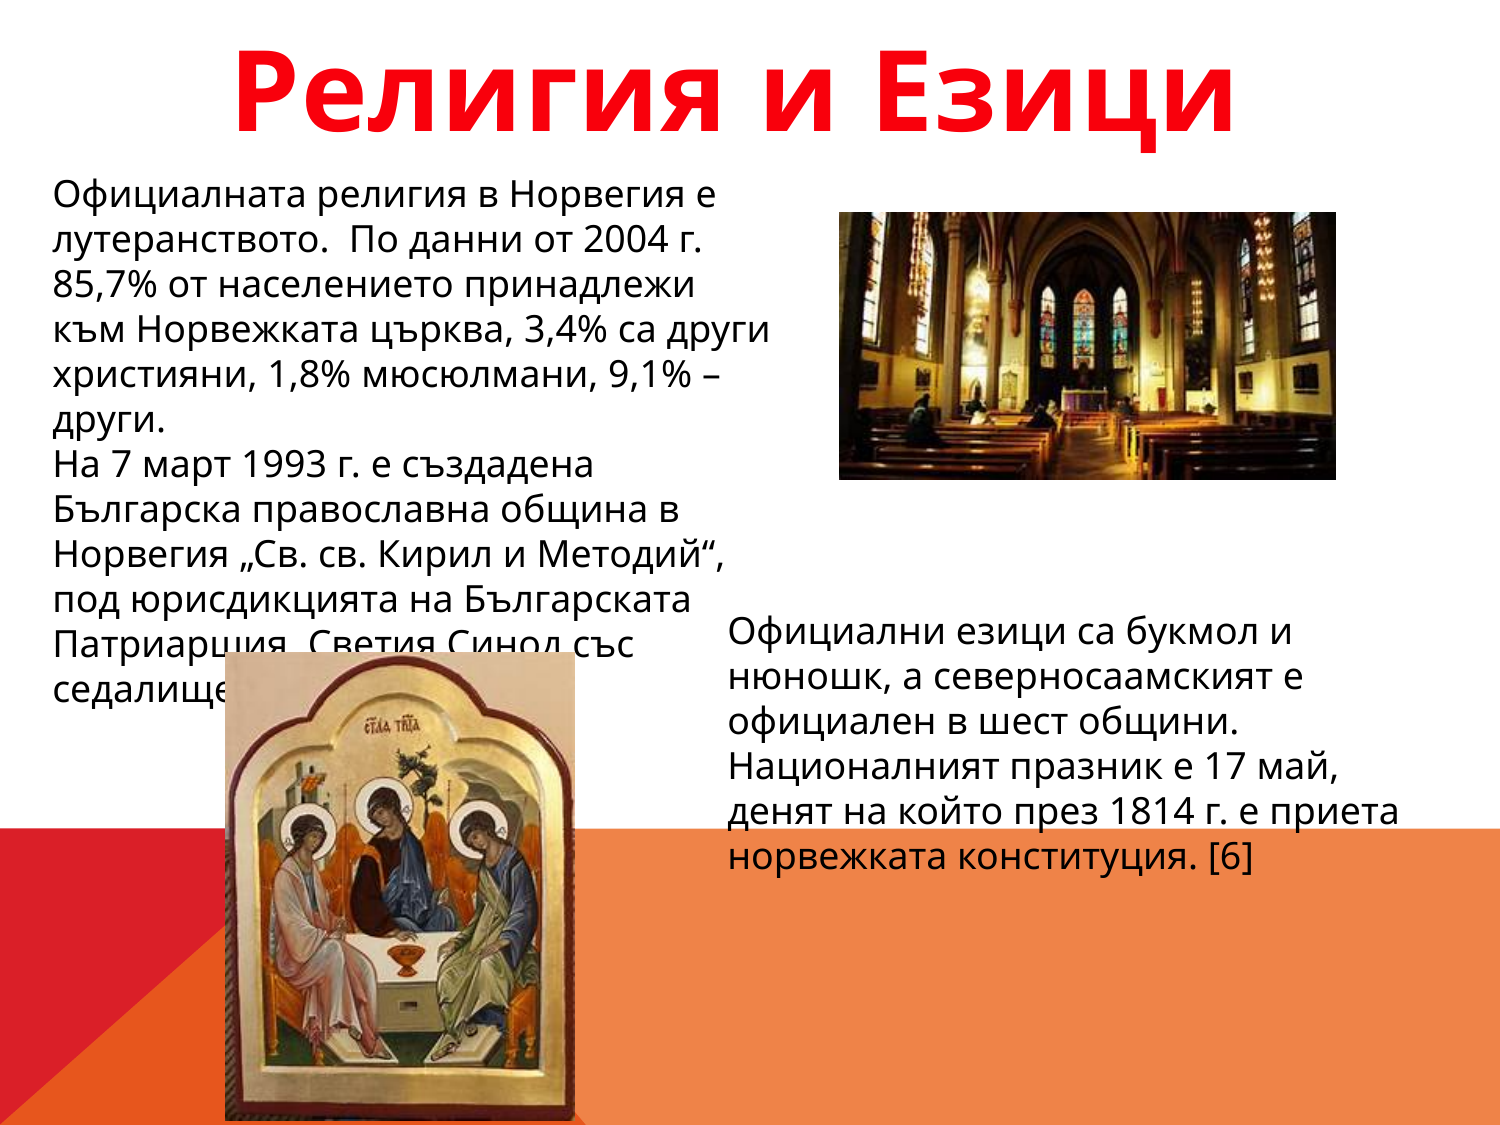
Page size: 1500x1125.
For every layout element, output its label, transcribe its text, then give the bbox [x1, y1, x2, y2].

picture [224, 651, 576, 1122]
text_box Официалната религия в Норвегия е лутеранството. По данни от 2004 г. 85,7% от населението принадлежи към Норвежката църква, 3,4% са други християни, 1,8% мюсюлмани, 9,1% – други. На 7 март 1993 г. е създадена Българска православна община в Норвегия „Св. св. Кирил и Методий“, под юрисдикцията на Българската Патриаршия, Светия Синод със седалище в София. [37, 162, 788, 718]
text_box Официални езици са букмол и нюношк, а северносаамският е официален в шест общини. Националният празник е 17 май, денят на който през 1814 г. е приета норвежката конституция. [6] [712, 599, 1463, 885]
text_box Религия и Езици [214, 10, 1256, 161]
picture [839, 212, 1336, 480]
